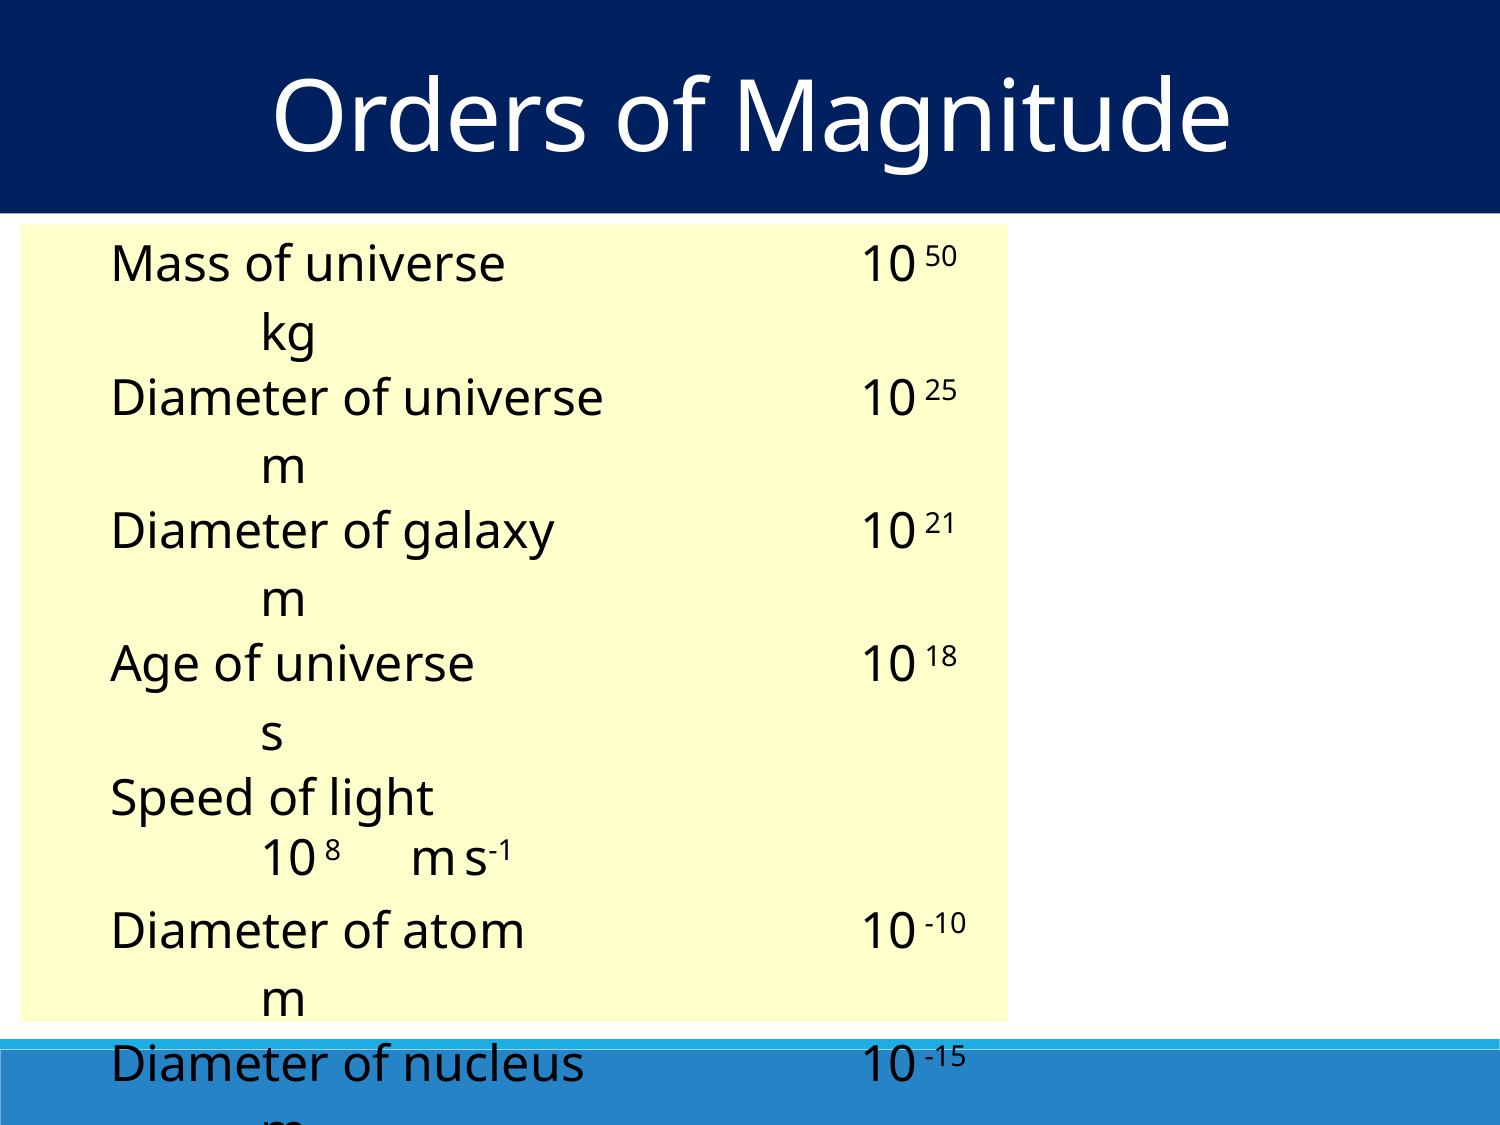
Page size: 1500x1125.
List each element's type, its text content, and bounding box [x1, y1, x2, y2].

text_box [0, 0, 1500, 215]
text_box Orders of Magnitude [4, 62, 1500, 189]
text_box Mass of universe 10 50 kg Diameter of universe 10 25 m Diameter of galaxy 10 21 m Age of universe 10 18 s Speed of light 10 8 m s-1 Diameter of atom 10 -10 m Diameter of nucleus 10 -15 m Diameter of quark 10 -18 m Mass of proton 10 -27 kg Mass of quark 10 -30 kg Mass of electron 10 -31 kg Planck length 10 -35 m [20, 224, 1008, 1023]
